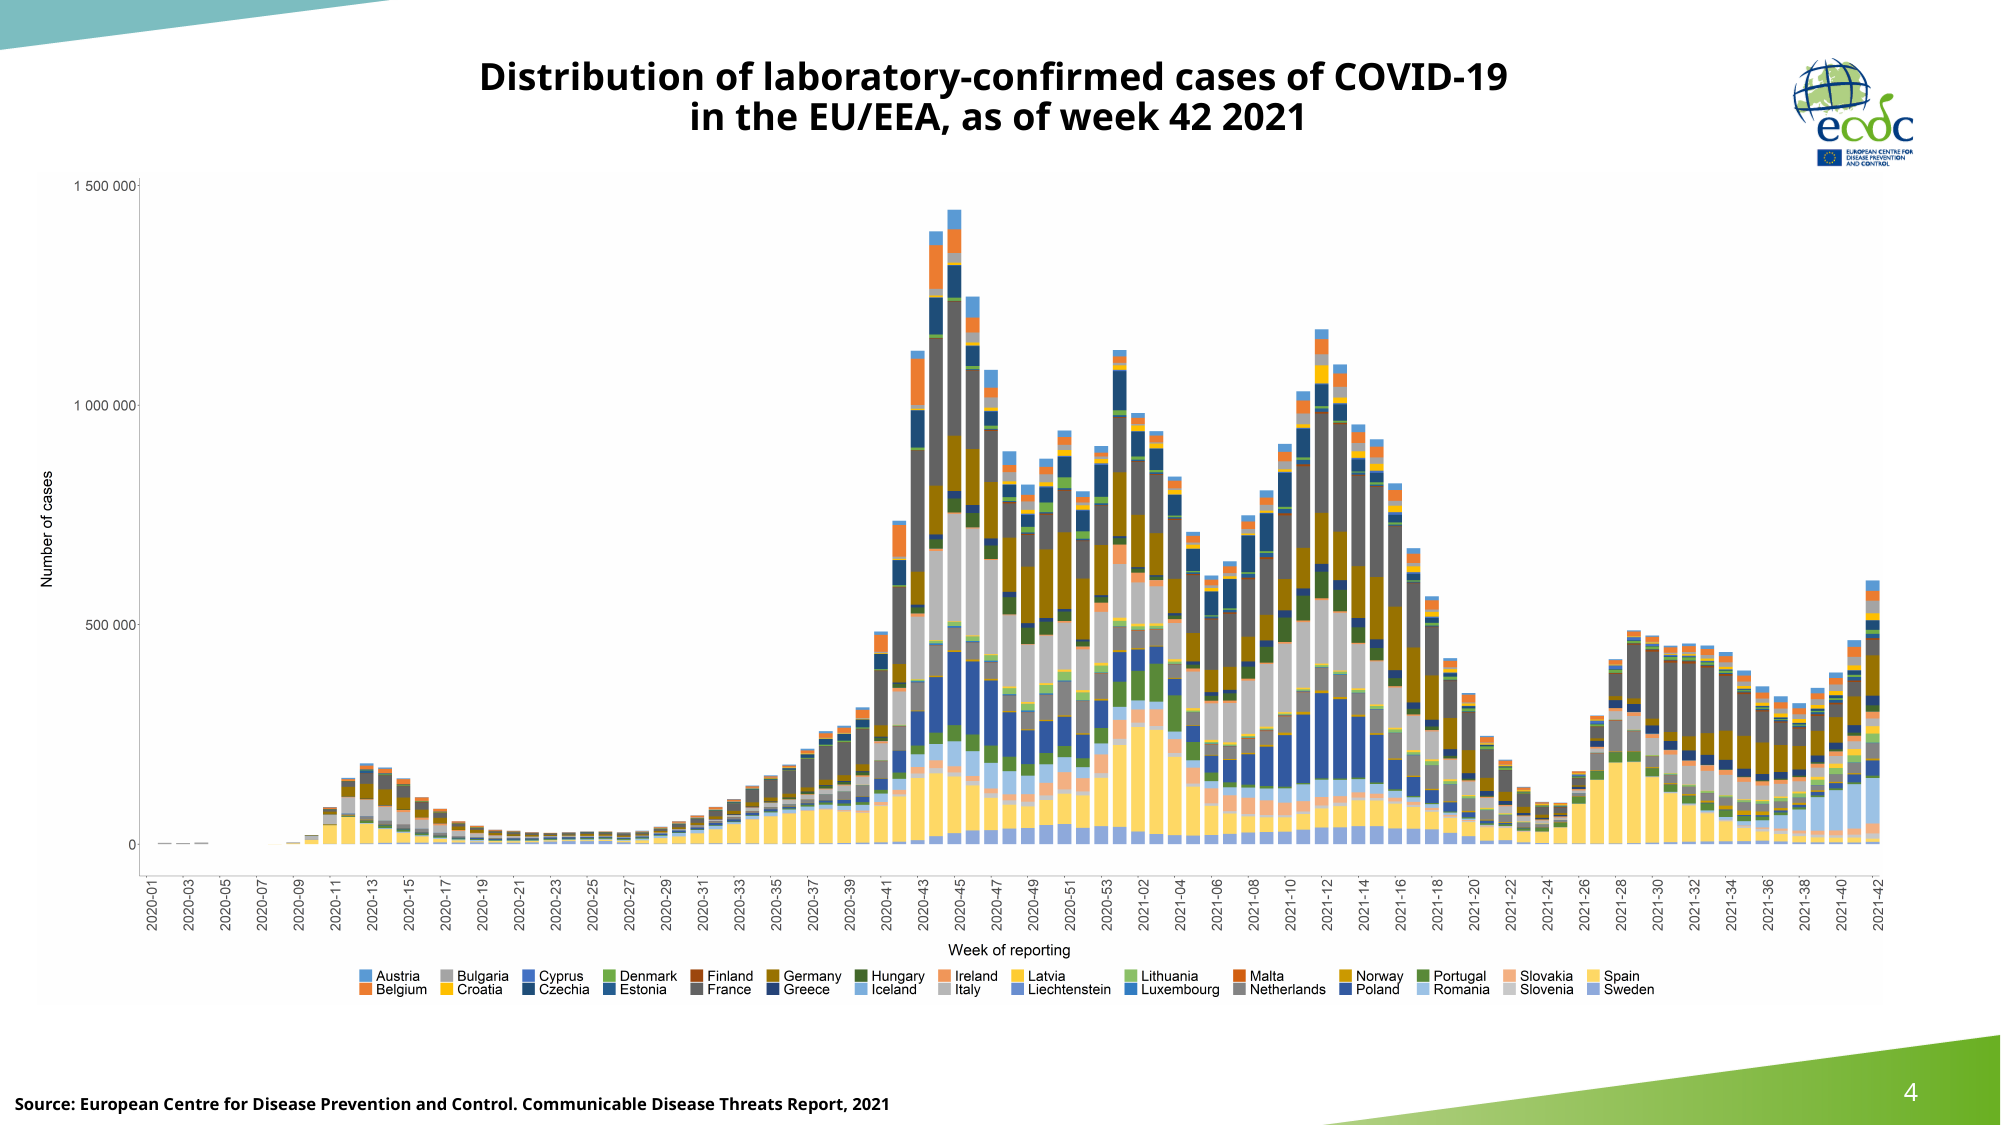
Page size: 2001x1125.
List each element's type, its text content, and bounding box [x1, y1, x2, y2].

slide_number 4 [1483, 1062, 1934, 1123]
picture [0, 0, 2001, 1125]
title Distribution of laboratory-confirmed cases of COVID-19 in the EU/EEA, as of week 42 2021 [245, 20, 1753, 172]
